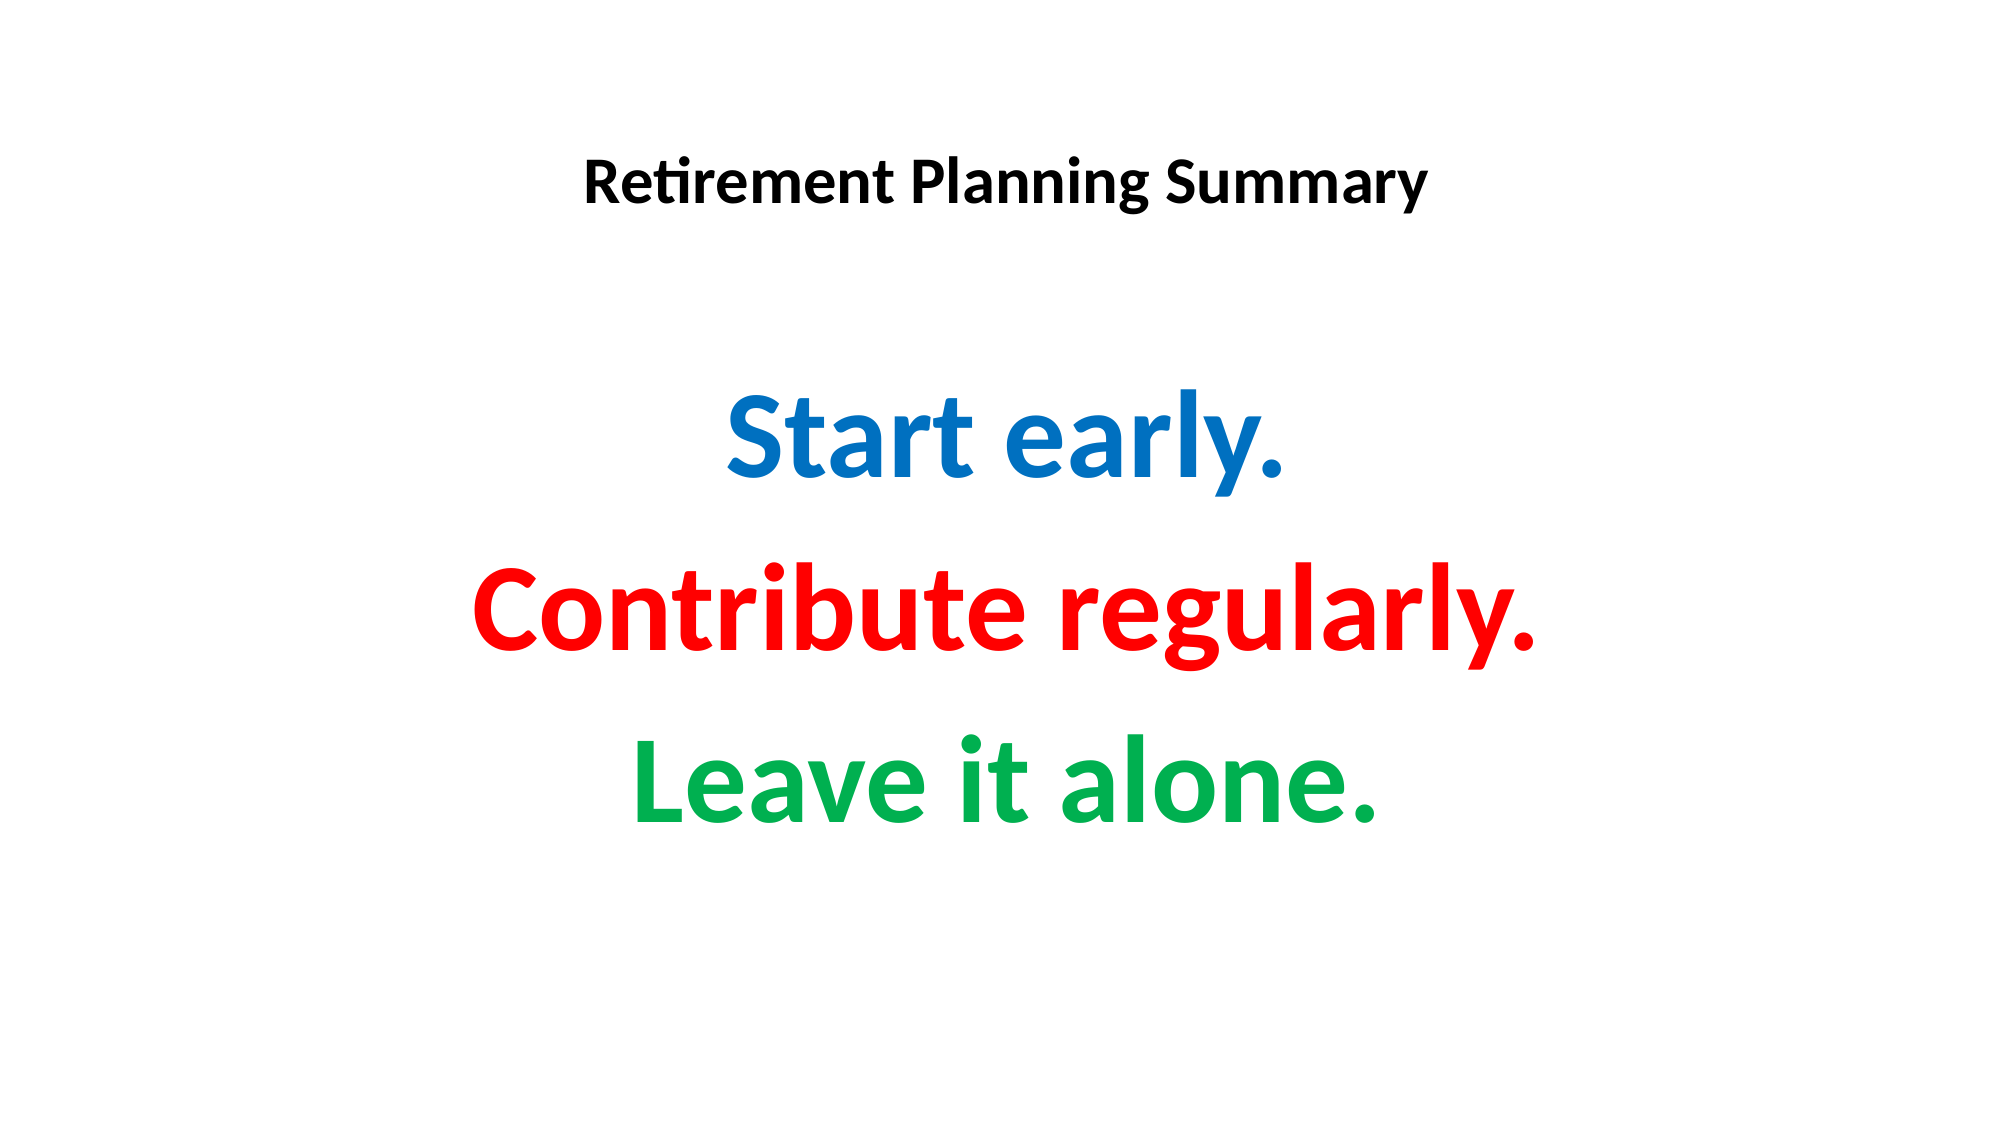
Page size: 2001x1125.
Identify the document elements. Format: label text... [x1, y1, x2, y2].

text_box Retirement Planning Summary Start early. Contribute regularly. Leave it alone. [139, 117, 1875, 855]
